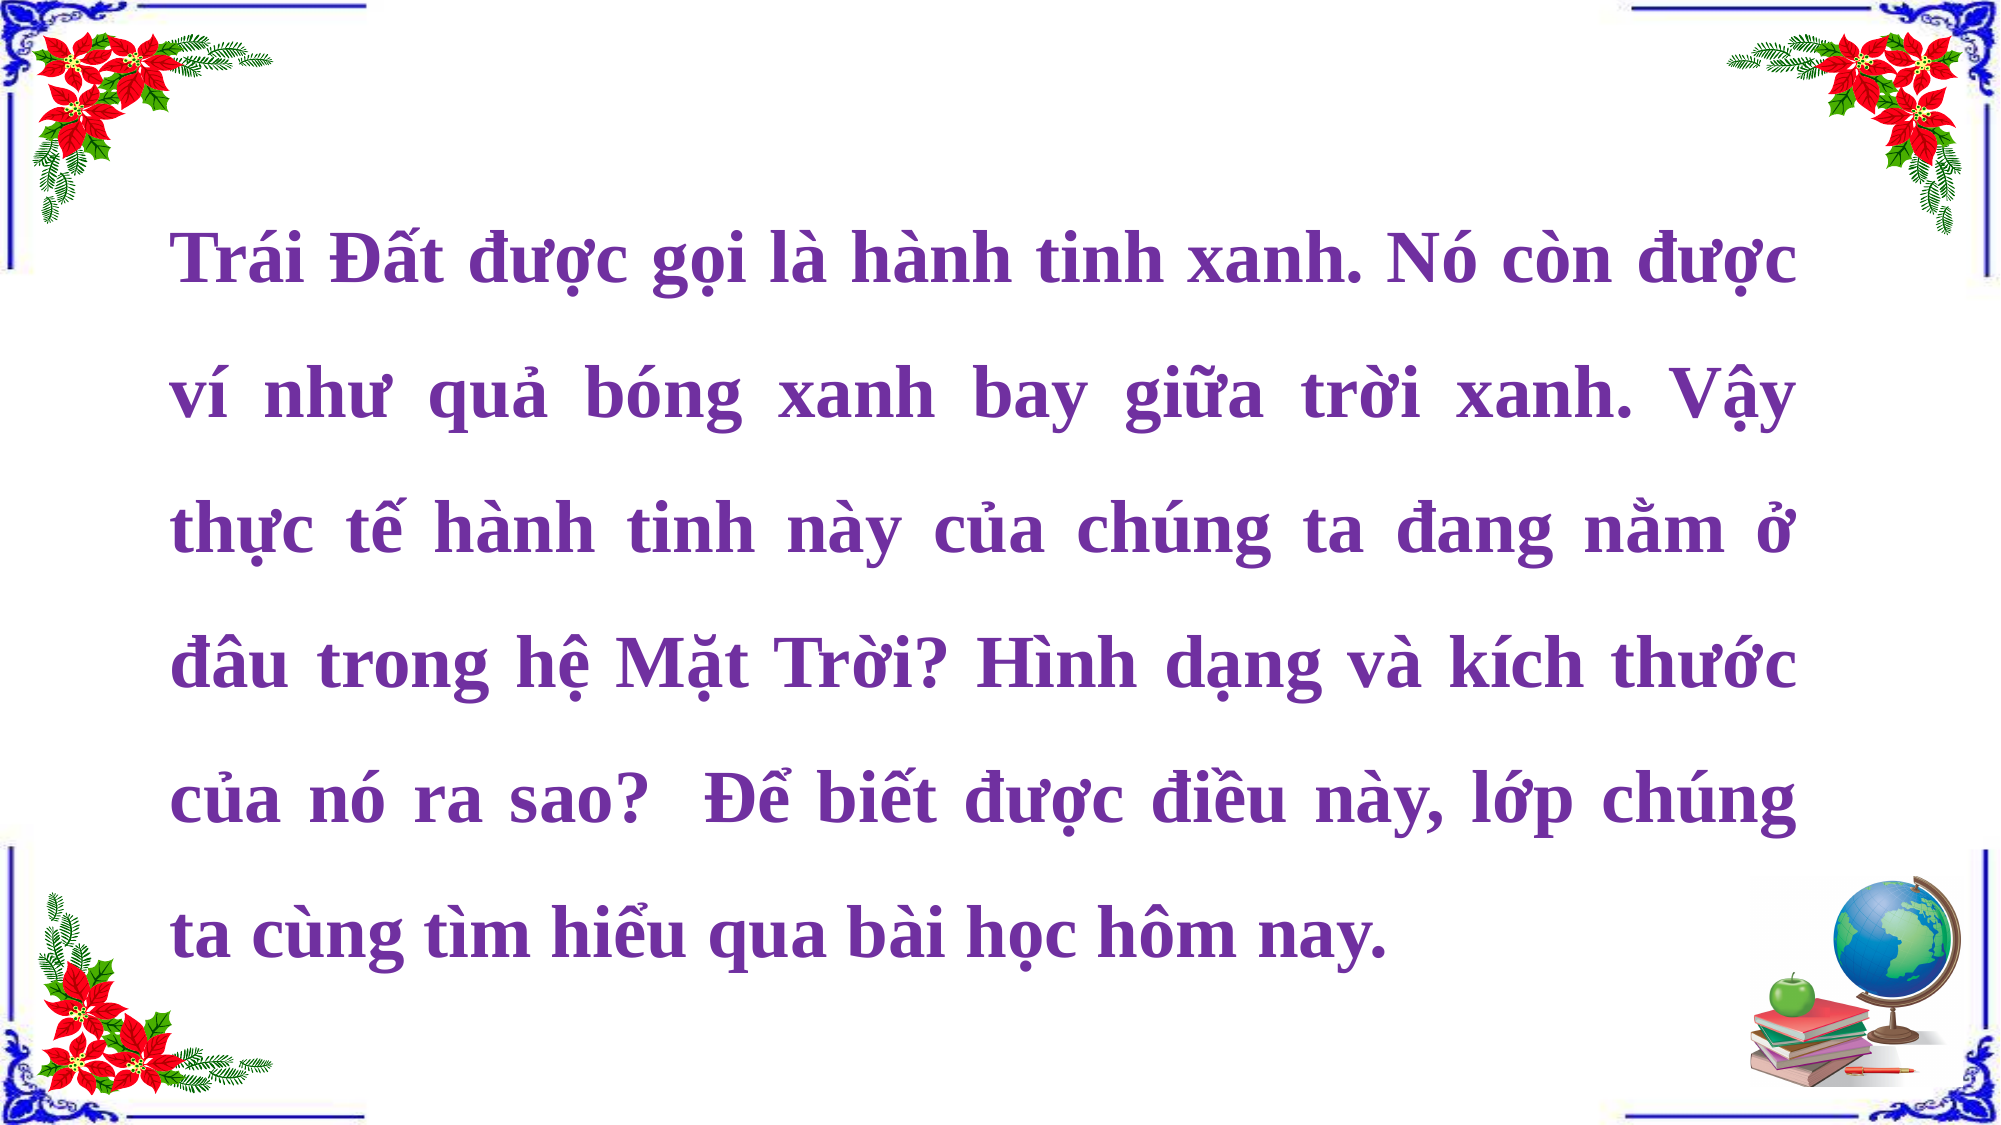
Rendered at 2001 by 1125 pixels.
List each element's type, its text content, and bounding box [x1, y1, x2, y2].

text_box Trái Đất được gọi là hành tinh xanh. Nó còn được ví như quả bóng xanh bay giữa trời xanh. Vậy thực tế hành tinh này của chúng ta đang nằm ở đâu trong hệ Mặt Trời? Hình dạng và kích thước của nó ra sao? Để biết được điều này, lớp chúng ta cùng tìm hiểu qua bài học hôm nay. [154, 154, 1814, 980]
picture [0, 0, 2001, 1125]
